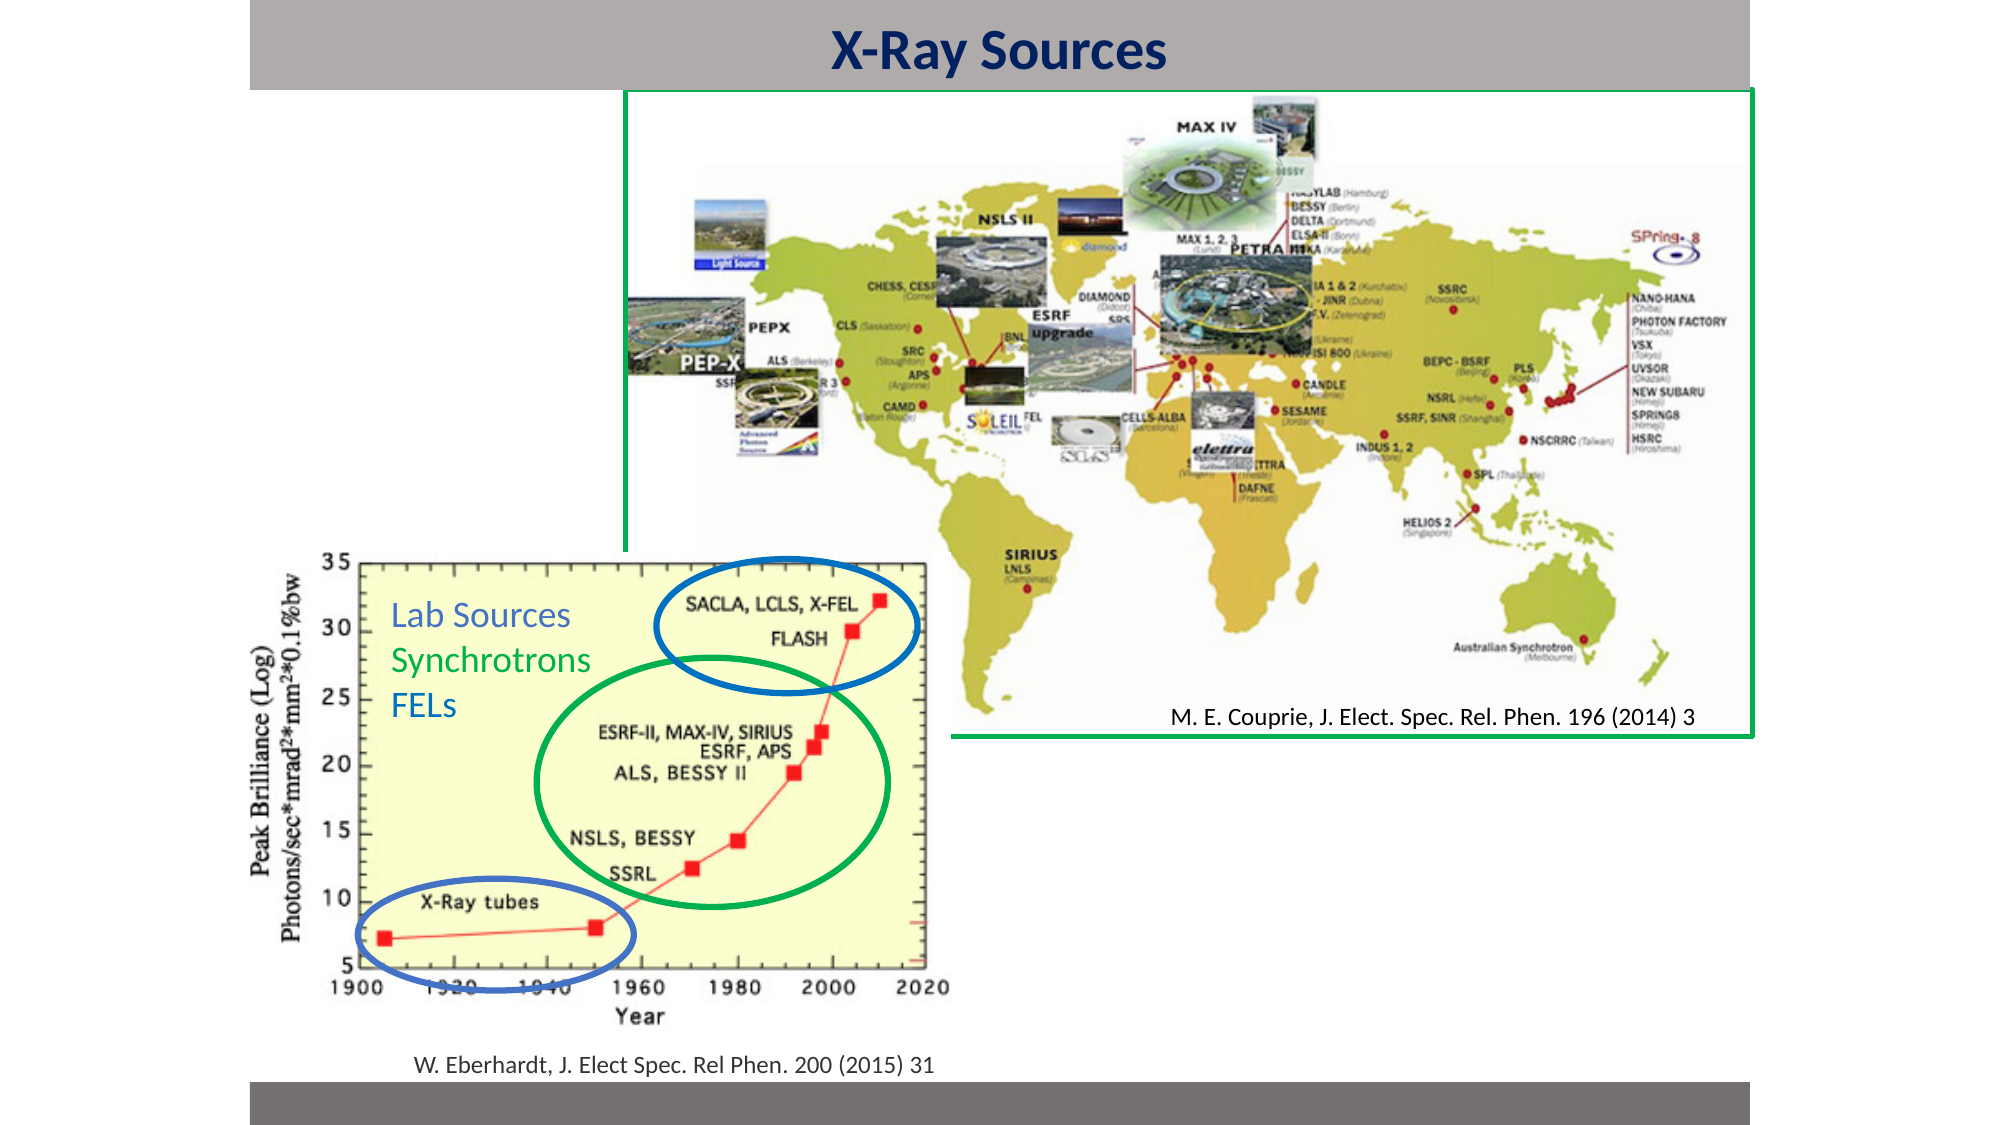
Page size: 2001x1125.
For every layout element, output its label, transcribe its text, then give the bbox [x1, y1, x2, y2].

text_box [249, 552, 951, 1027]
text_box W. Eberhardt, J. Elect Spec. Rel Phen. 200 (2015) 31 [399, 1041, 1000, 1087]
text_box [249, 0, 1751, 91]
text_box M. E. Couprie, J. Elect. Spec. Rel. Phen. 196 (2014) 3 [1155, 734, 1712, 738]
text_box [249, 1081, 1751, 1125]
picture [627, 91, 1750, 734]
text_box X-Ray Sources [816, 4, 1183, 89]
